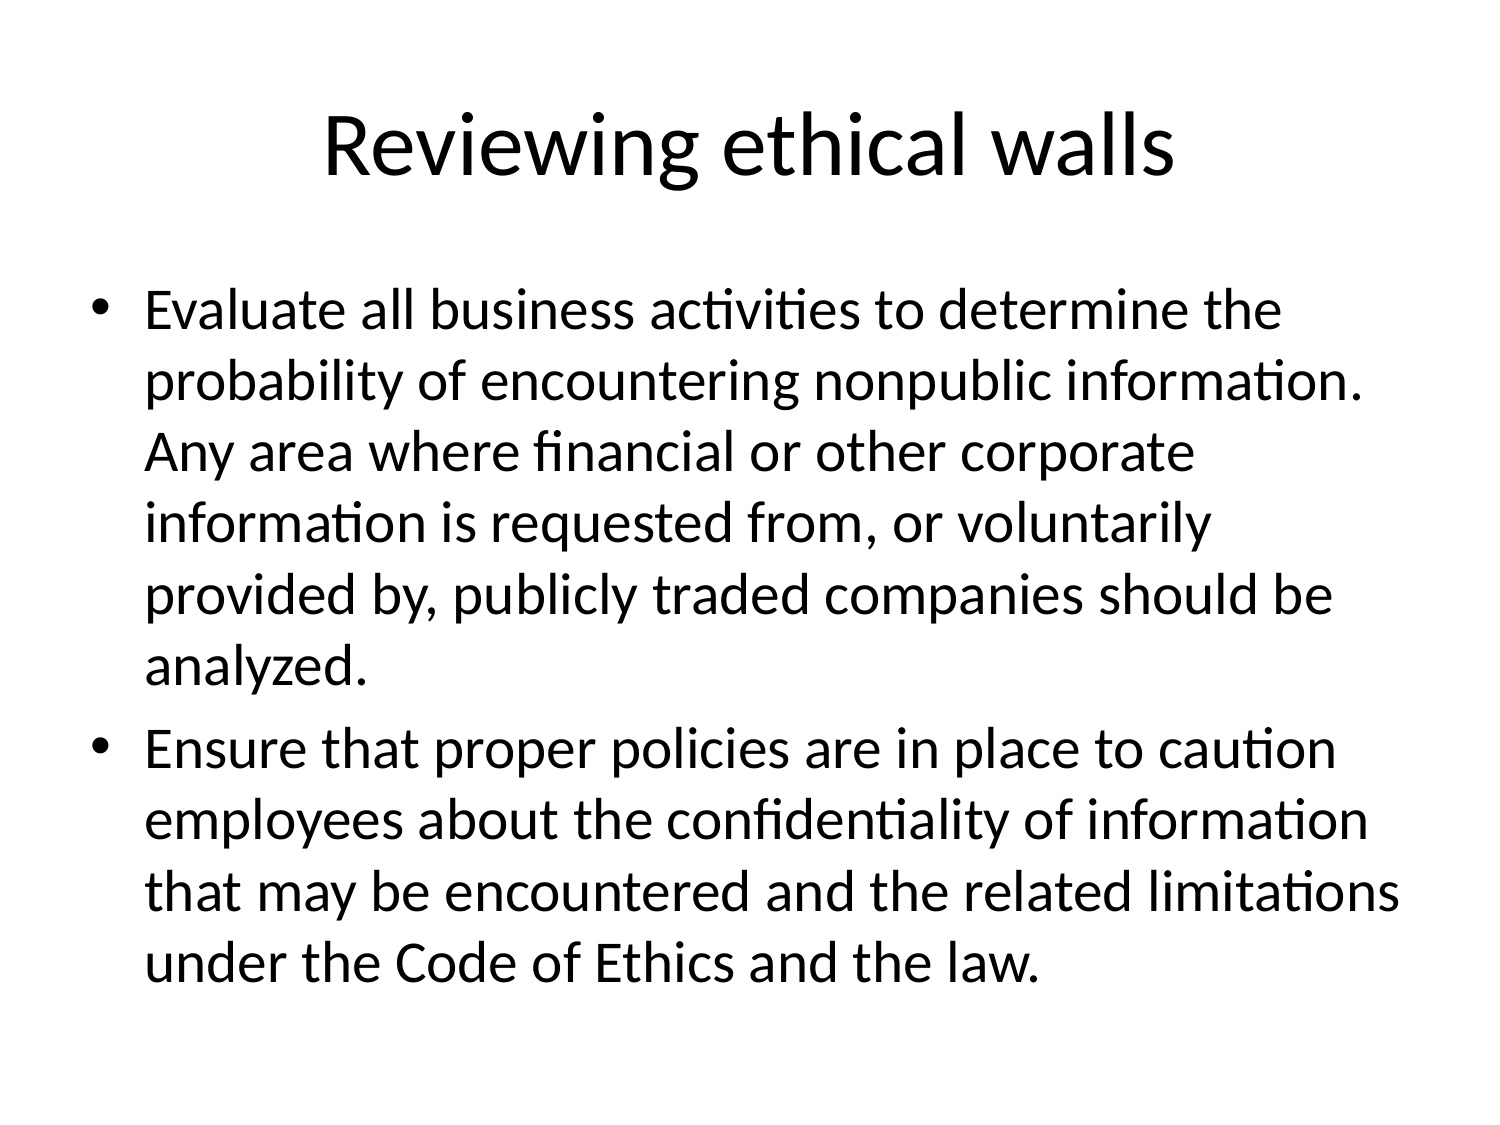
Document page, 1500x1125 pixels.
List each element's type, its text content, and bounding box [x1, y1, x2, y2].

title Reviewing ethical walls [75, 45, 1425, 233]
list Evaluate all business activities to determine the probability of encountering nonpublic information. Any area where financial or other corporate information is requested from, or voluntarily provided by, publicly traded companies should be analyzed. Ensure that proper policies are in place to caution employees about the confidentiality of information that may be encountered and the related limitations under the Code of Ethics and the law. [75, 262, 1425, 1005]
